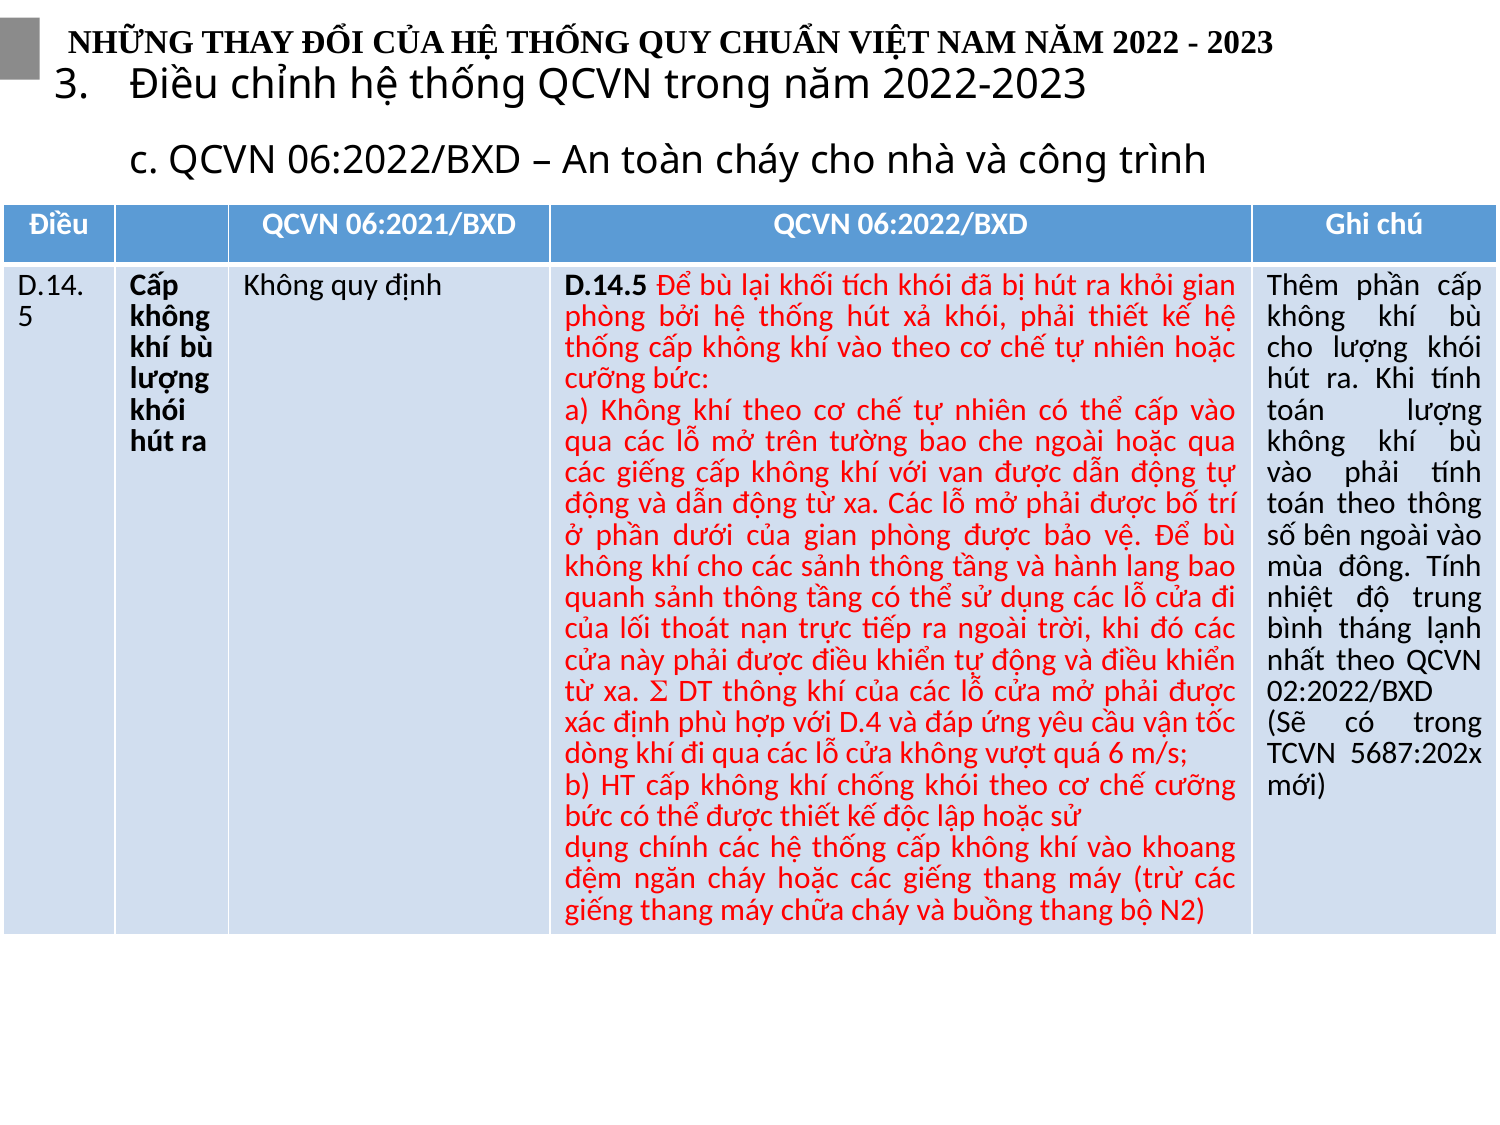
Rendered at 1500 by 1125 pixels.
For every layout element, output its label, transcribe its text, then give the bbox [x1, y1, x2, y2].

table_header QCVN 06:2022/BXD [551, 205, 1251, 262]
text_box NHỮNG THAY ĐỔI CỦA HỆ THỐNG QUY CHUẨN VIỆT NAM NĂM 2022 - 2023 [53, 17, 1395, 80]
table_cell D.14.5 [4, 267, 114, 934]
table_cell Cấp không khí bù lượng khói hút ra [116, 267, 228, 934]
table_header QCVN 06:2021/BXD [229, 205, 549, 262]
text_box [0, 17, 41, 81]
table_cell D.14.5 Để bù lại khối tích khói đã bị hút ra khỏi gian phòng bởi hệ thống hút xả khói, phải thiết kế hệ thống cấp không khí vào theo cơ chế tự nhiên hoặc cưỡng bức: a) Không khí theo cơ chế tự nhiên có thể cấp vào qua các lỗ mở trên tường bao che ngoài hoặc qua các giếng cấp không khí với van được dẫn động tự động và dẫn động từ xa. Các lỗ mở phải được bố trí ở phần dưới của gian phòng được bảo vệ. Để bù không khí cho các sảnh thông tầng và hành lang bao quanh sảnh thông tầng có thể sử dụng các lỗ cửa đi của lối thoát nạn trực tiếp ra ngoài trời, khi đó các cửa này phải được điều khiển tự động và điều khiển từ xa.  DT thông khí của các lỗ cửa mở phải được xác định phù hợp với D.4 và đáp ứng yêu cầu vận tốc dòng khí đi qua các lỗ cửa không vượt quá 6 m/s; b) HT cấp không khí chống khói theo cơ chế cưỡng bức có thể được thiết kế độc lập hoặc sử dụng chính các hệ thống cấp không khí vào khoang đệm ngăn cháy hoặc các giếng thang máy (trừ các giếng thang máy chữa cháy và buồng thang bộ N2) [551, 267, 1251, 934]
table_header Điều [4, 205, 114, 262]
text_box c. QCVN 06:2022/BXD – An toàn cháy cho nhà và công trình [114, 103, 1225, 180]
table_header [116, 205, 228, 262]
table_cell Không quy định [229, 267, 549, 934]
table_header Ghi chú [1253, 205, 1496, 262]
text_box Điều chỉnh hệ thống QCVN trong năm 2022-2023 [39, 55, 1343, 108]
table_cell Thêm phần cấp không khí bù cho lượng khói hút ra. Khi tính toán lượng không khí bù vào phải tính toán theo thông số bên ngoài vào mùa đông. Tính nhiệt độ trung bình tháng lạnh nhất theo QCVN 02:2022/BXD (Sẽ có trong TCVN 5687:202x mới) [1253, 267, 1496, 934]
